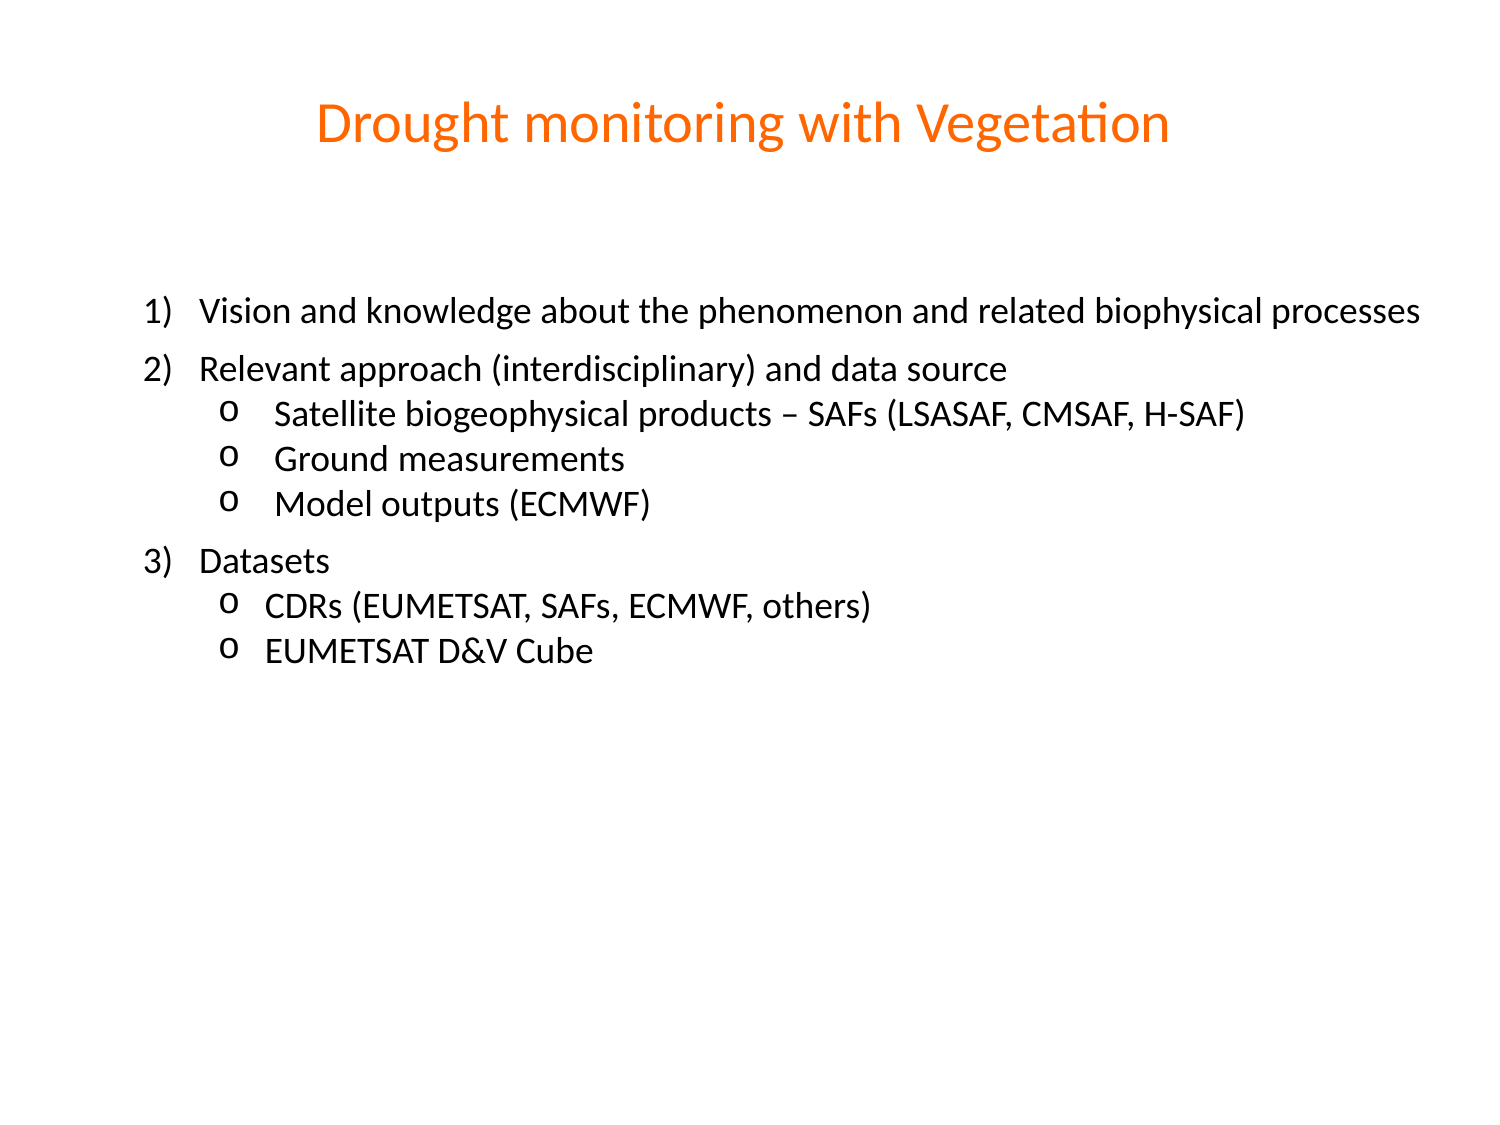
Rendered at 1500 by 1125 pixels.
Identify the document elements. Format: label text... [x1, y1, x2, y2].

title Drought monitoring with Vegetation [29, 54, 1459, 185]
text_box Vision and knowledge about the phenomenon and related biophysical processes Relevant approach (interdisciplinary) and data source Satellite biogeophysical products – SAFs (LSASAF, CMSAF, H-SAF) Ground measurements Model outputs (ECMWF) Datasets CDRs (EUMETSAT, SAFs, ECMWF, others) EUMETSAT D&V Cube [53, 278, 1459, 724]
